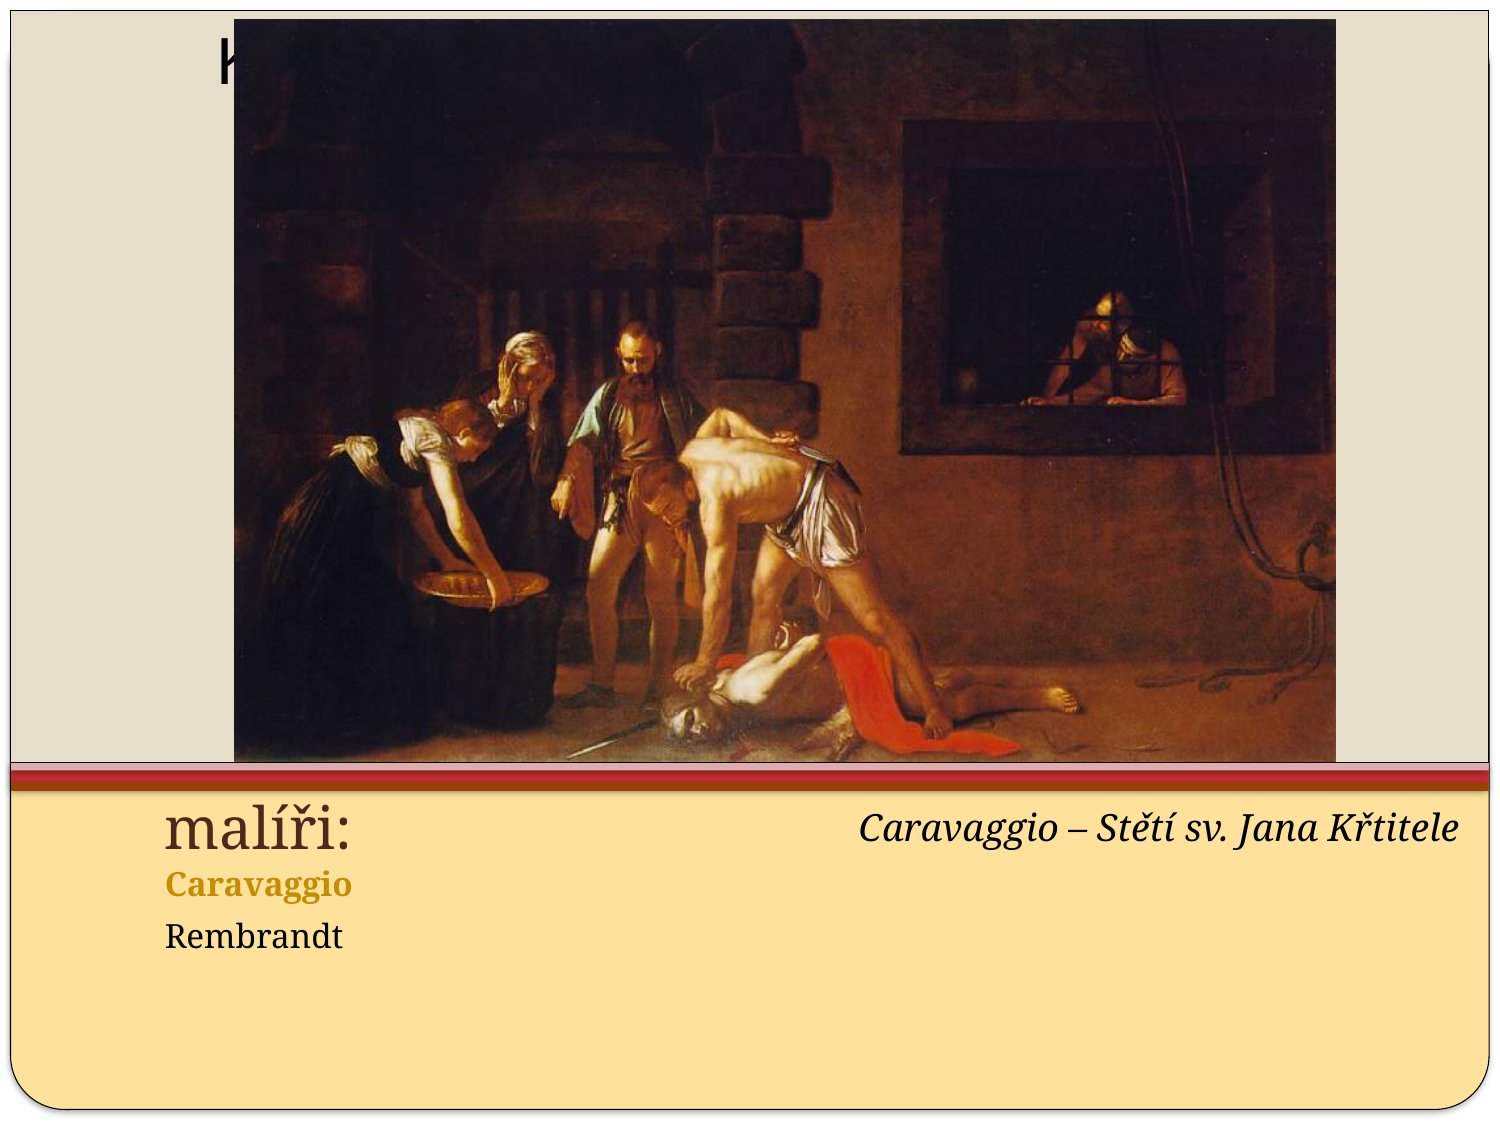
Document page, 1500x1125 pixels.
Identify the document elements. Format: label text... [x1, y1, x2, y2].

list Caravaggio Rembrandt [150, 855, 1350, 1102]
text_box Caravaggio – Stětí sv. Jana Křtitele [843, 796, 1477, 902]
picture [10, 10, 1489, 763]
title malíři: [150, 803, 843, 855]
